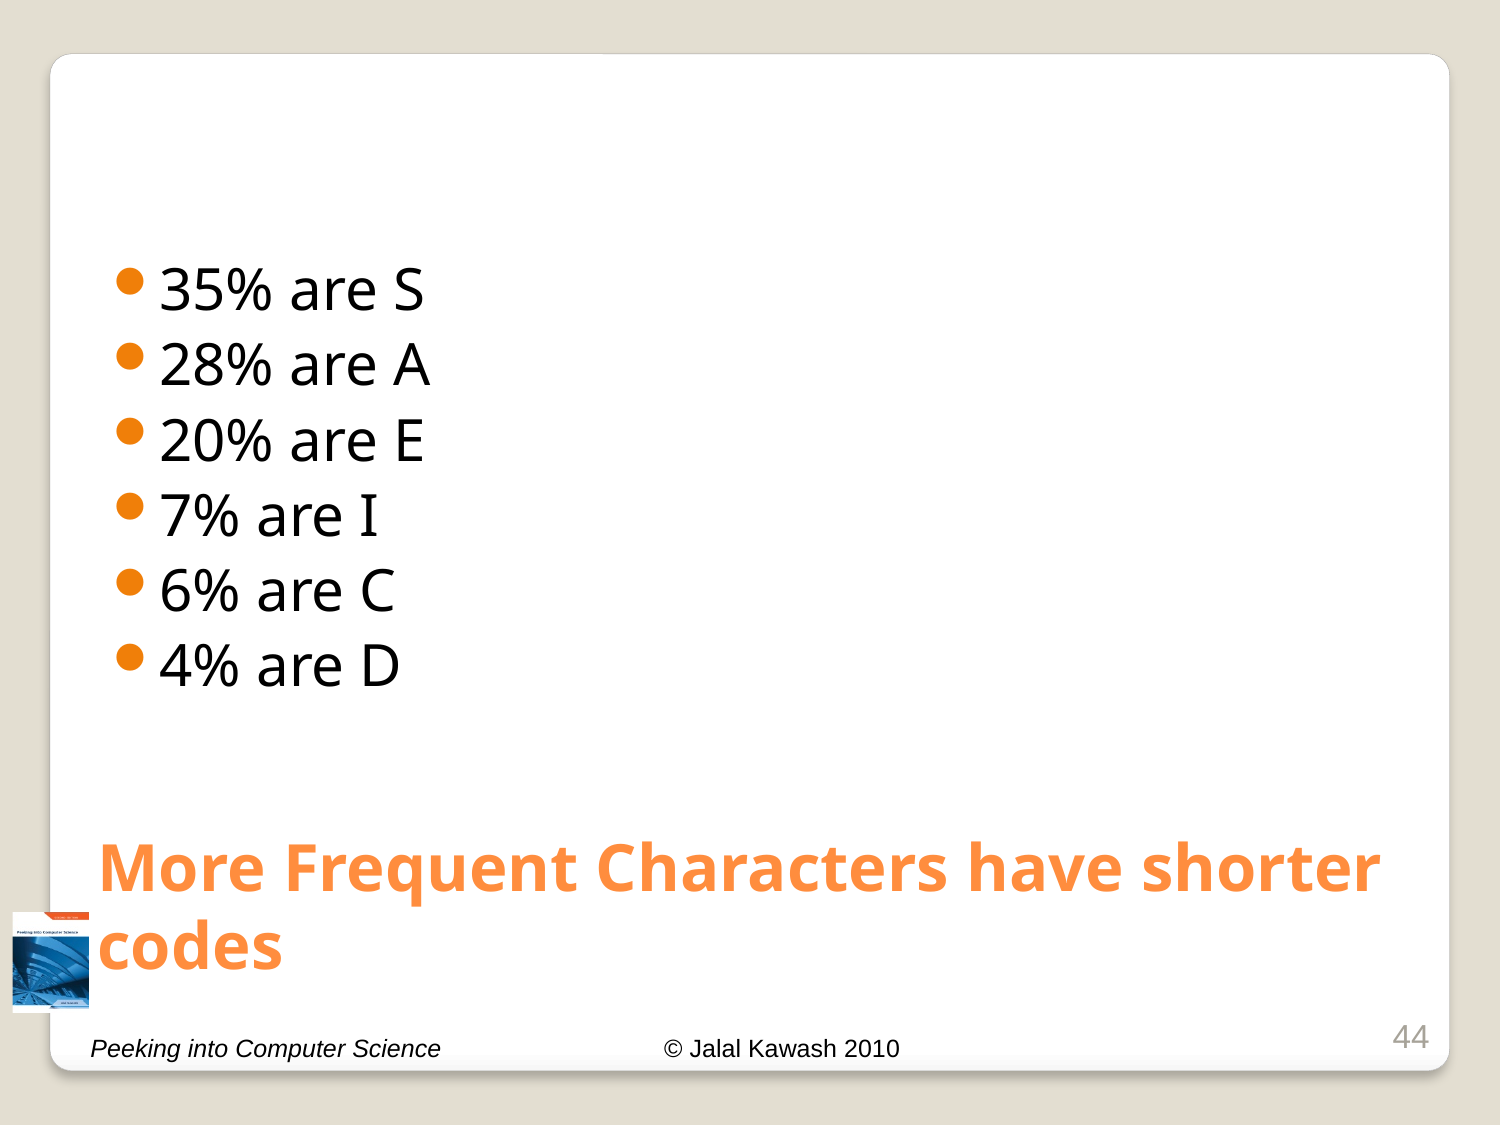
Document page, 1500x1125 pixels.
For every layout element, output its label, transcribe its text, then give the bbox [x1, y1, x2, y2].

picture [12, 912, 89, 1013]
list 35% are S (00, 2 bits) 28% are A (01, 2 bits) 20% are E (10, 2 bits) 7% are I (111, 3 bits) 6% are C (1100, 4 bits) 4% are D (1101, 4 bits) [82, 86, 1426, 775]
slide_number 44 [1369, 1002, 1445, 1063]
title More Frequent Characters have shorter codes [82, 817, 1425, 991]
